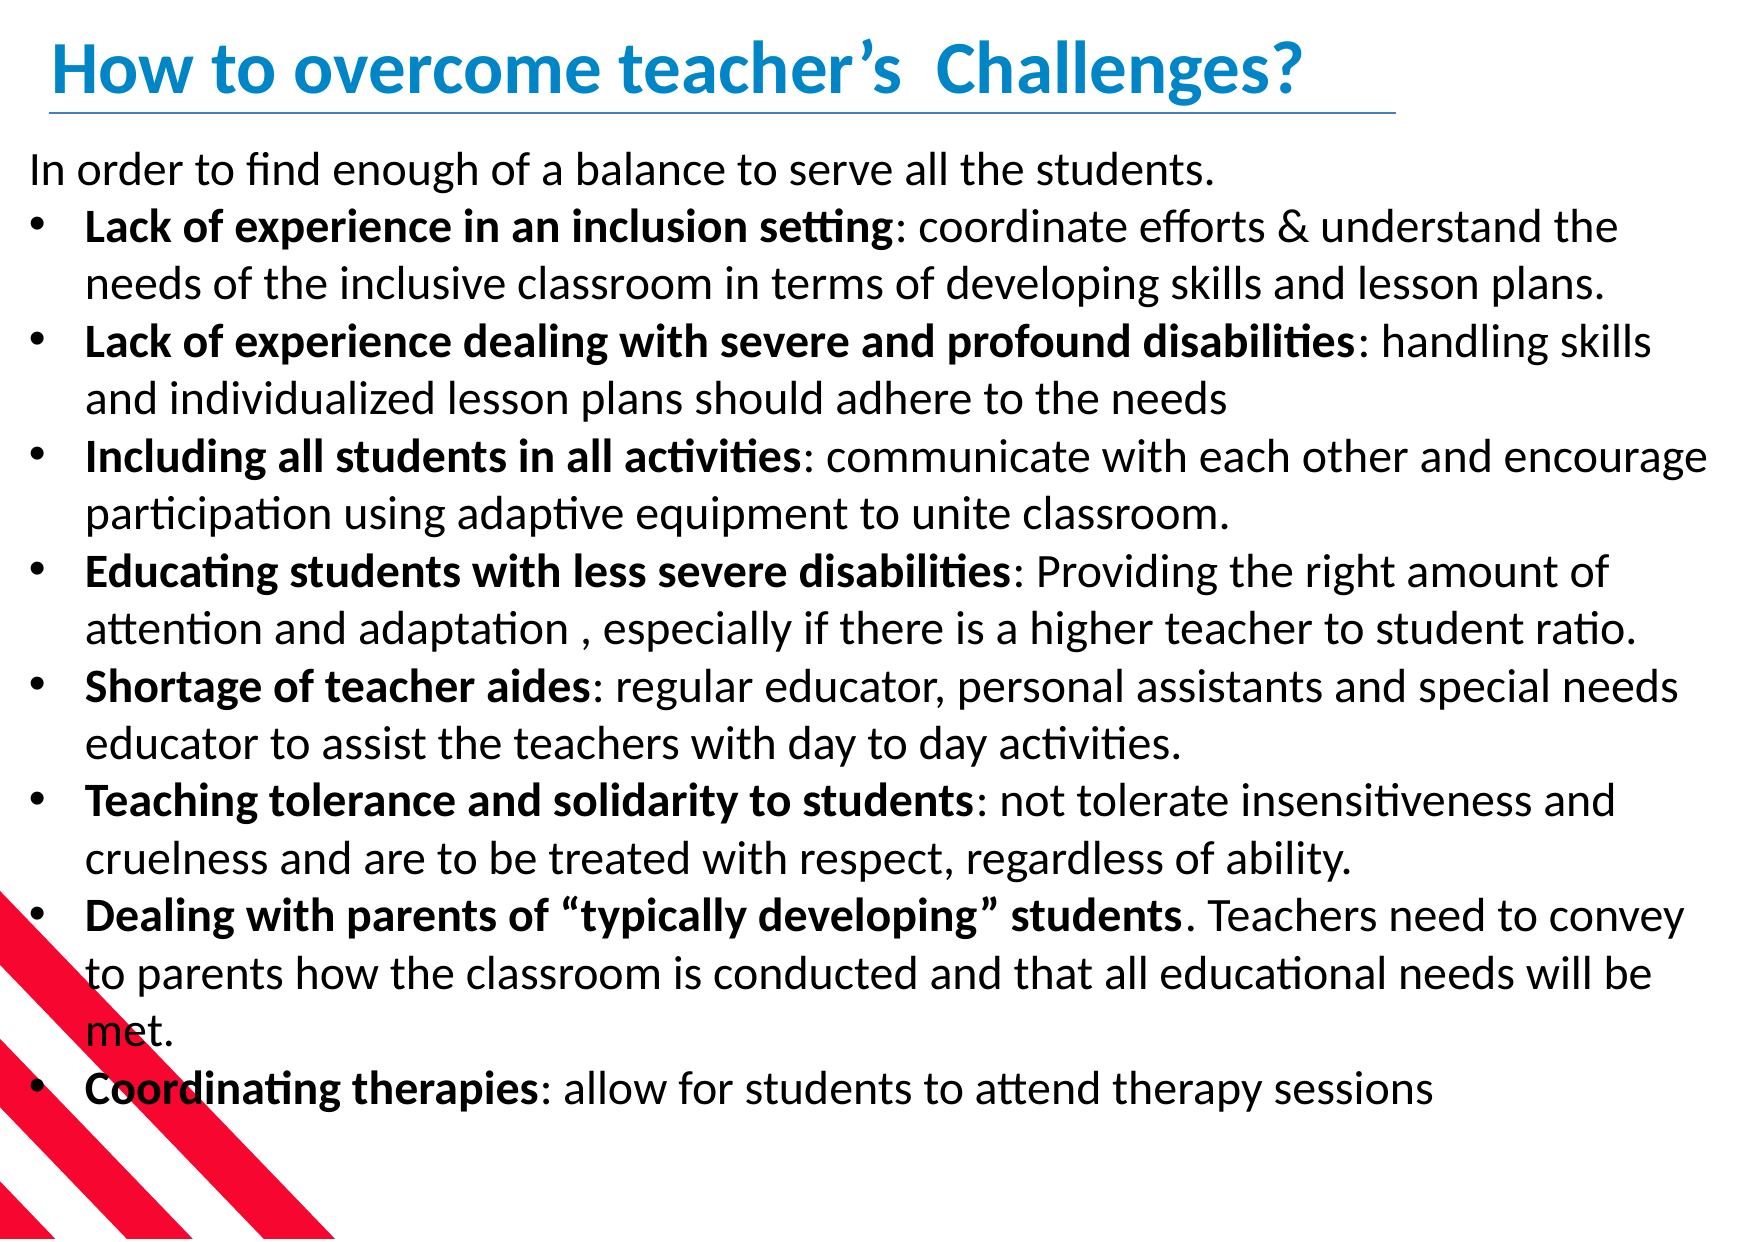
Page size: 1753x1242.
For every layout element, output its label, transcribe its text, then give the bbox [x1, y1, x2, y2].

text_box How to overcome teacher’s Challenges? [49, 18, 1521, 129]
text_box In order to find enough of a balance to serve all the students. Lack of experience in an inclusion setting: coordinate efforts & understand the needs of the inclusive classroom in terms of developing skills and lesson plans. Lack of experience dealing with severe and profound disabilities: handling skills and individualized lesson plans should adhere to the needs Including all students in all activities: communicate with each other and encourage participation using adaptive equipment to unite classroom. Educating students with less severe disabilities: Providing the right amount of attention and adaptation , especially if there is a higher teacher to student ratio. Shortage of teacher aides: regular educator, personal assistants and special needs educator to assist the teachers with day to day activities. Teaching tolerance and solidarity to students: not tolerate insensitiveness and cruelness and are to be treated with respect, regardless of ability. Dealing with parents of “typically developing” students. Teachers need to convey to parents how the classroom is conducted and that all educational needs will be met. Coordinating therapies: allow for students to attend therapy sessions [13, 129, 1727, 1242]
